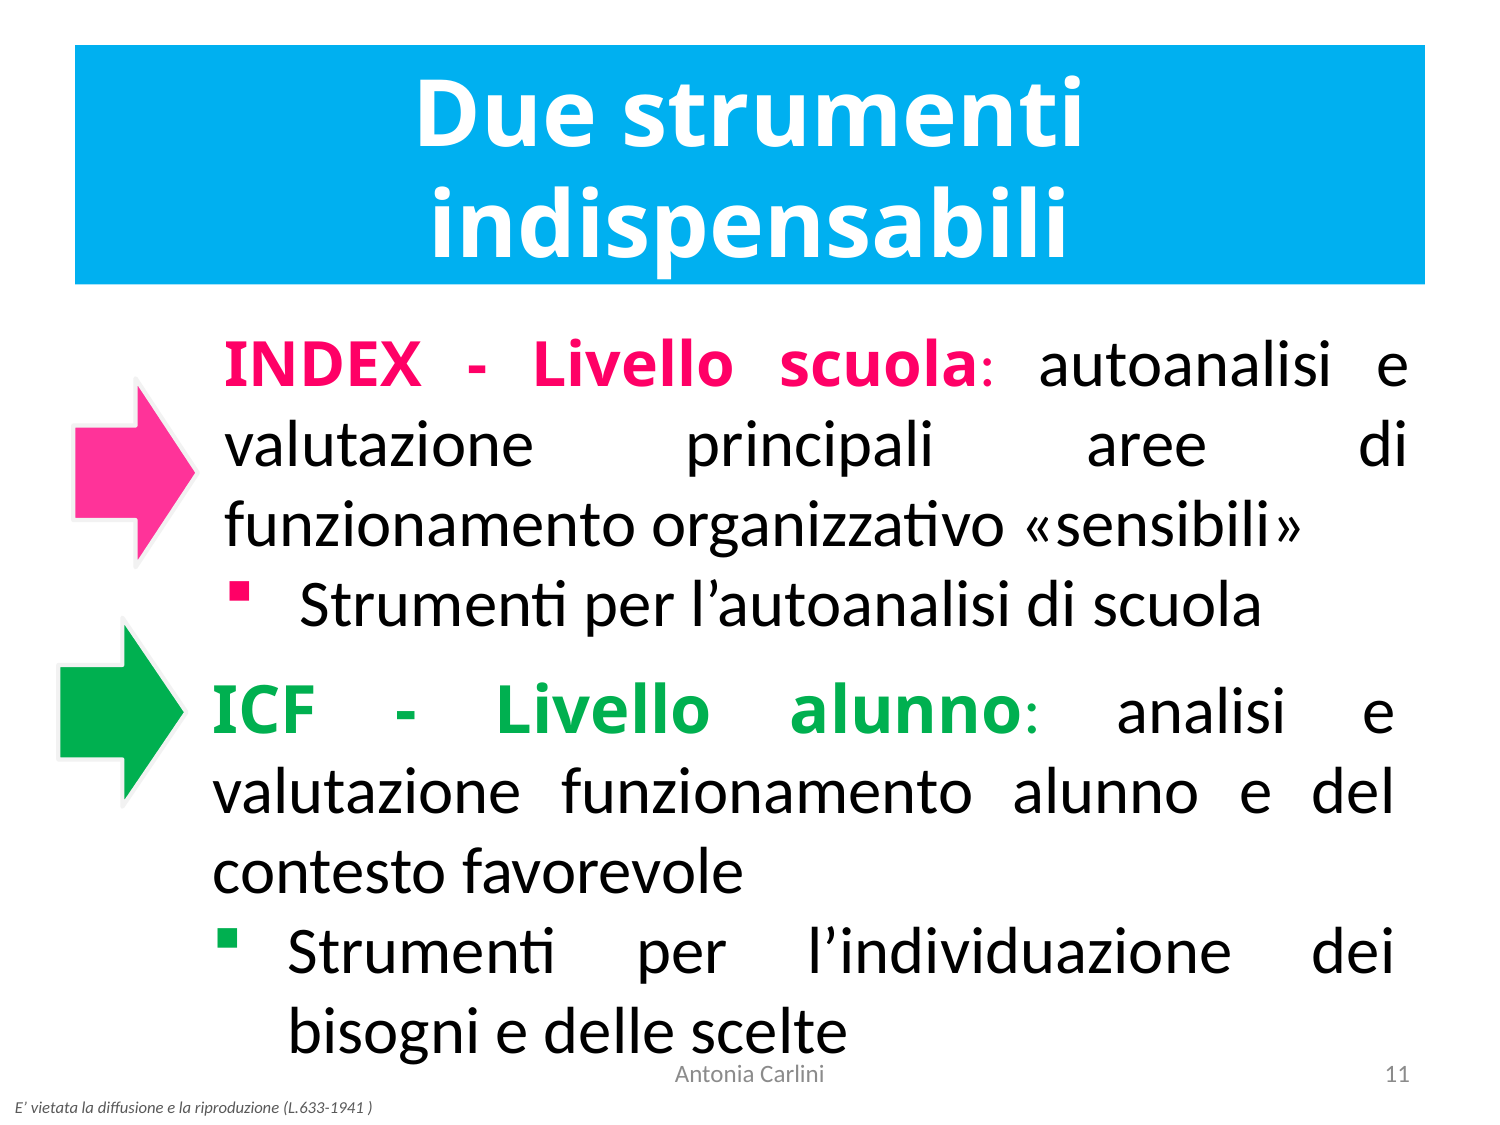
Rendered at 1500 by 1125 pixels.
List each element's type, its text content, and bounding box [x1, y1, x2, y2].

text_box [56, 615, 189, 809]
title Due strumenti indispensabili [75, 45, 1425, 285]
footer Antonia Carlini [512, 1075, 988, 1103]
text_box ICF - Livello alunno: analisi e valutazione funzionamento alunno e del contesto favorevole Strumenti per l’individuazione dei bisogni e delle scelte [197, 659, 1411, 1075]
text_box INDEX - Livello scuola: autoanalisi e valutazione principali aree di funzionamento organizzativo «sensibili» Strumenti per l’autoanalisi di scuola [210, 312, 1425, 647]
slide_number 11 [1074, 1042, 1425, 1103]
text_box [71, 376, 200, 570]
text_box E’ vietata la diffusione e la riproduzione (L.633-1941 ) [0, 1089, 396, 1125]
